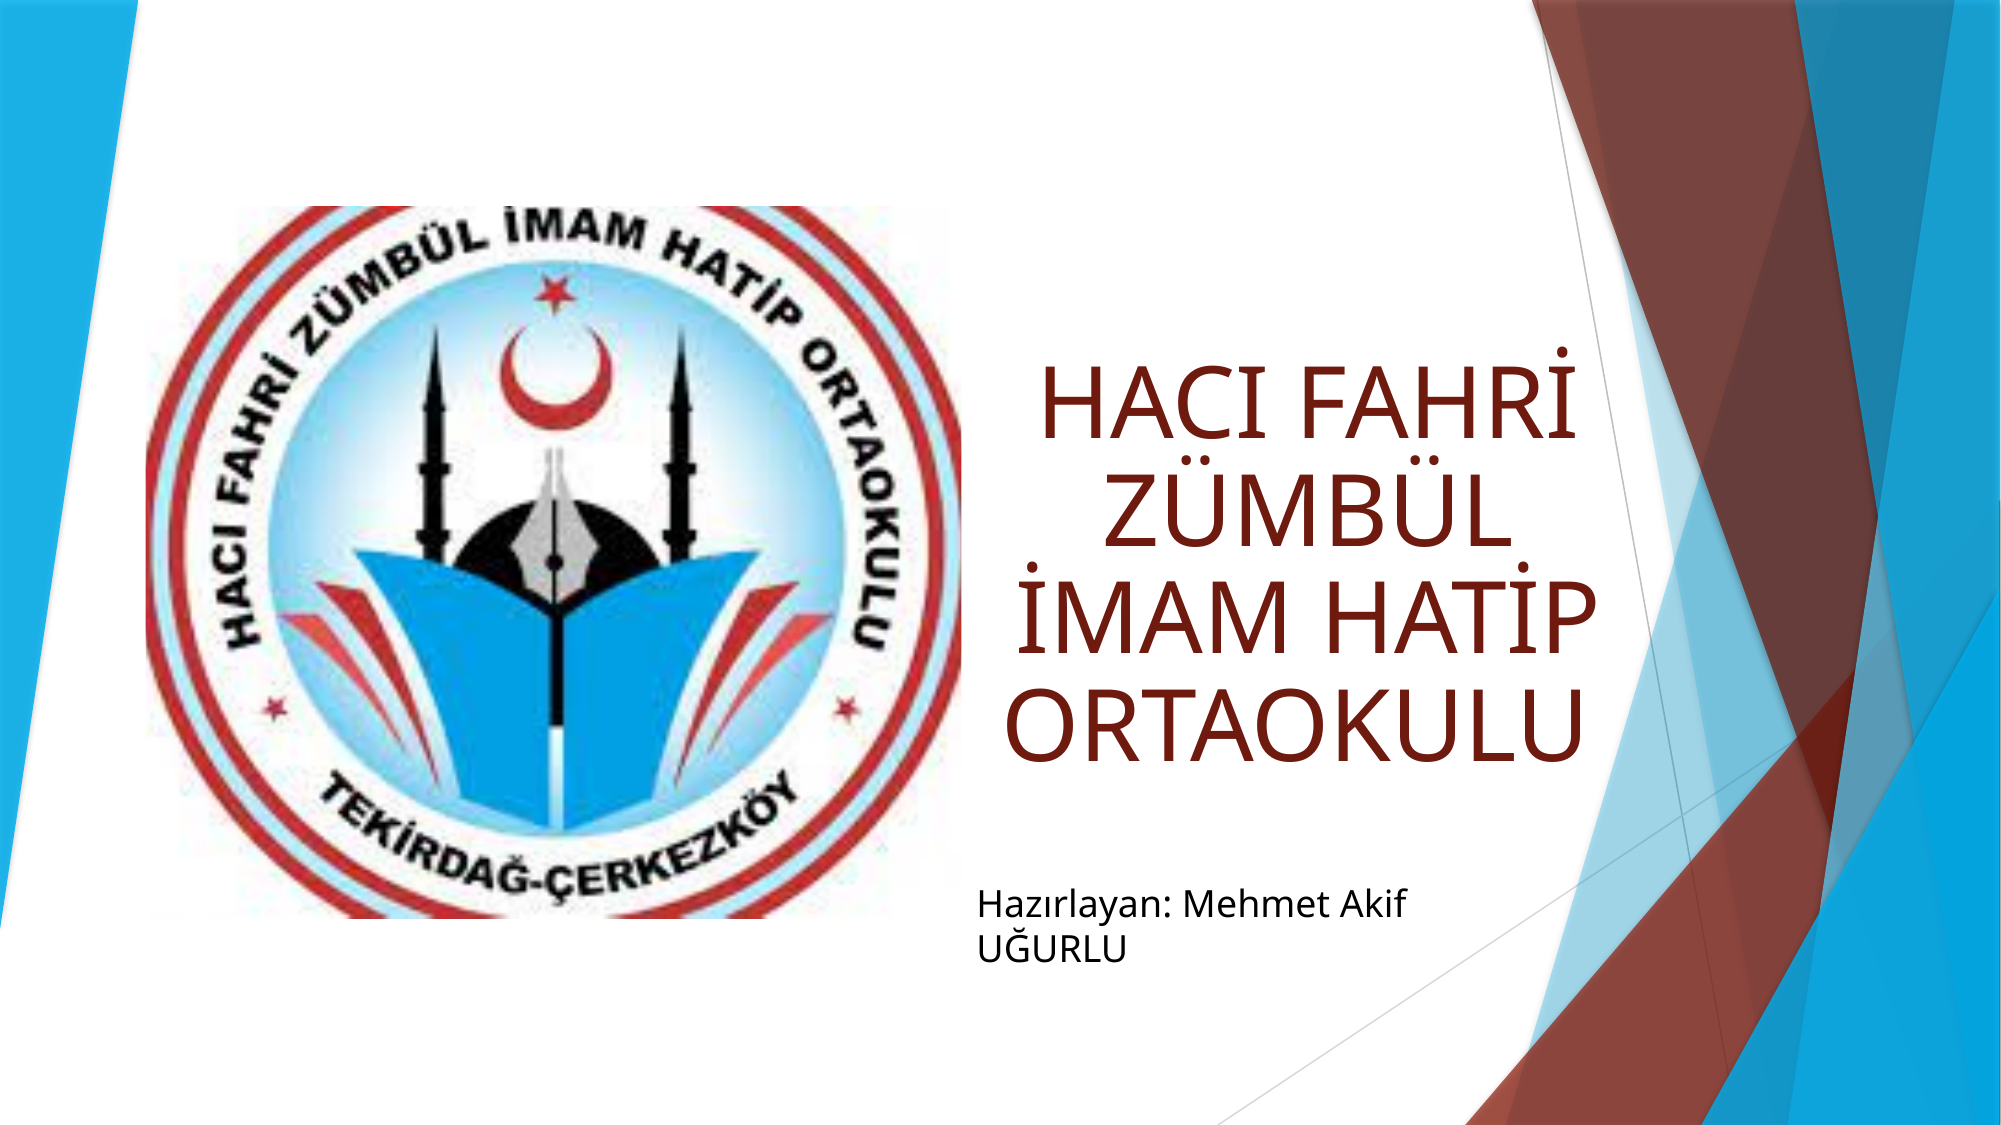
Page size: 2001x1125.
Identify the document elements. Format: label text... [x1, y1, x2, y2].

title HACI FAHRİ ZÜMBÜL İMAM HATİP ORTAOKULU [975, 333, 1642, 791]
picture [145, 206, 962, 919]
text_box Hazırlayan: Mehmet Akif UĞURLU [961, 872, 1562, 978]
